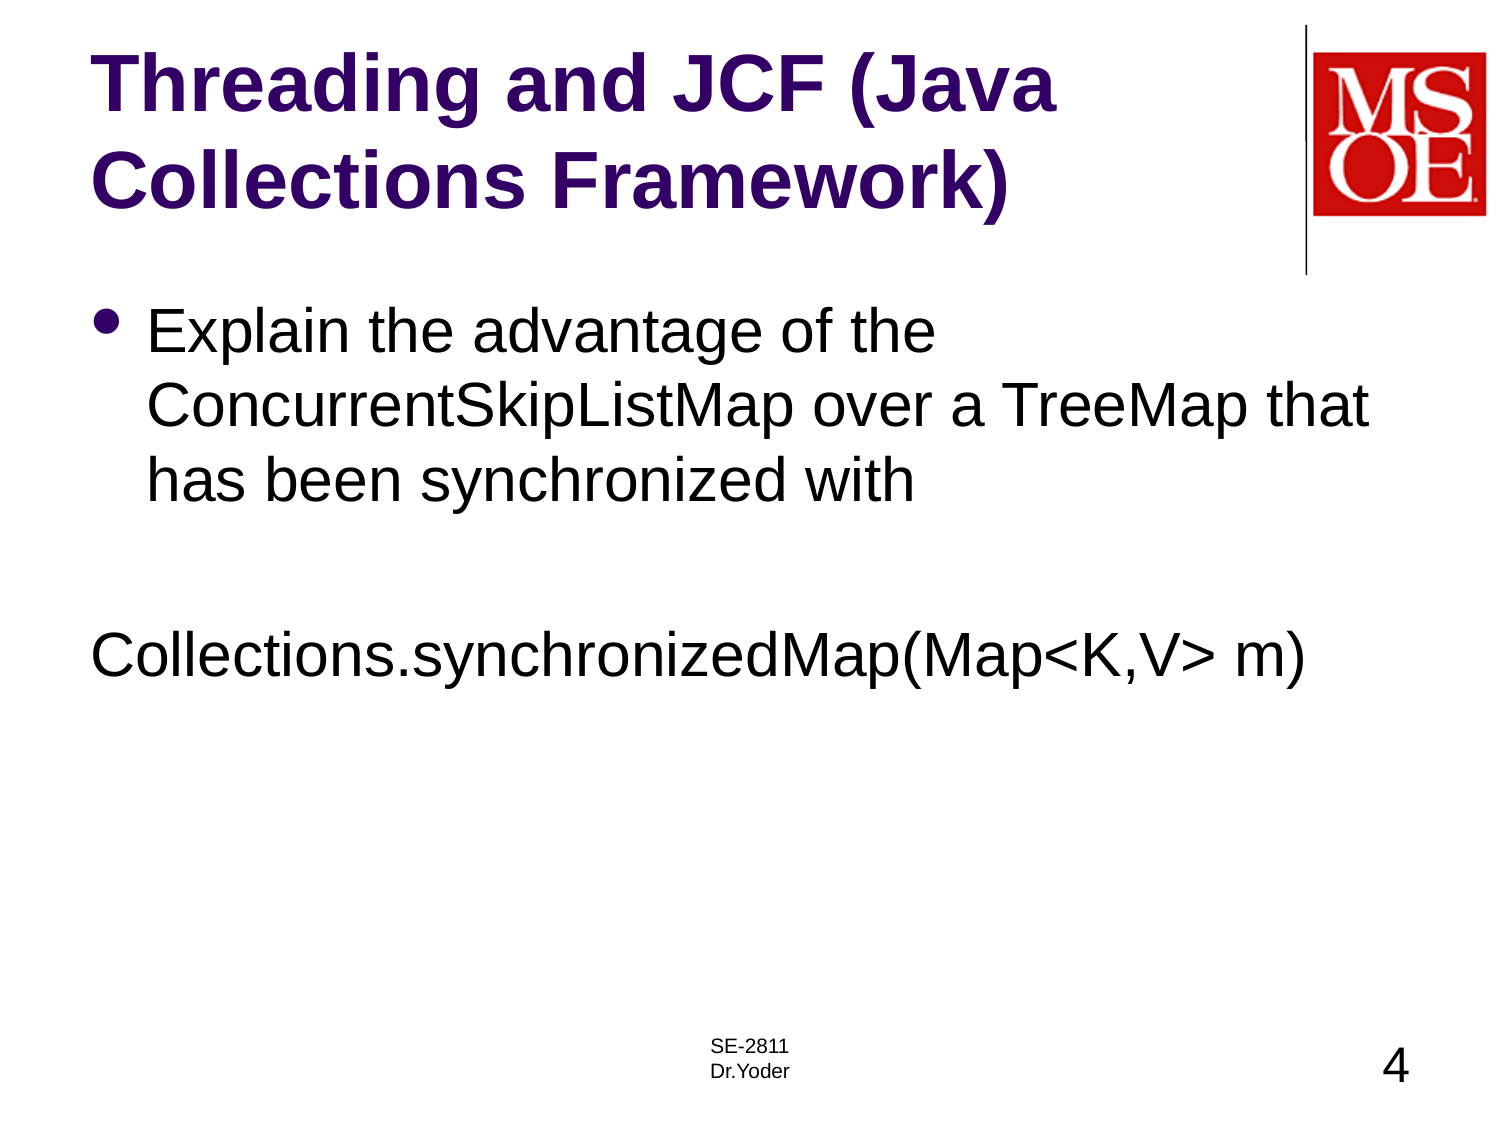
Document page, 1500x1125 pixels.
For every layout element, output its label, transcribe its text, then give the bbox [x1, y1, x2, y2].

picture [1313, 37, 1488, 232]
footer SE-2811 Dr.Yoder [512, 1024, 988, 1101]
slide_number 4 [1074, 1024, 1426, 1101]
list Explain the advantage of the ConcurrentSkipListMap over a TreeMap that has been synchronized with Collections.synchronizedMap(Map<K,V> m) [74, 281, 1426, 1006]
title Threading and JCF (Java Collections Framework) [74, 19, 1313, 233]
